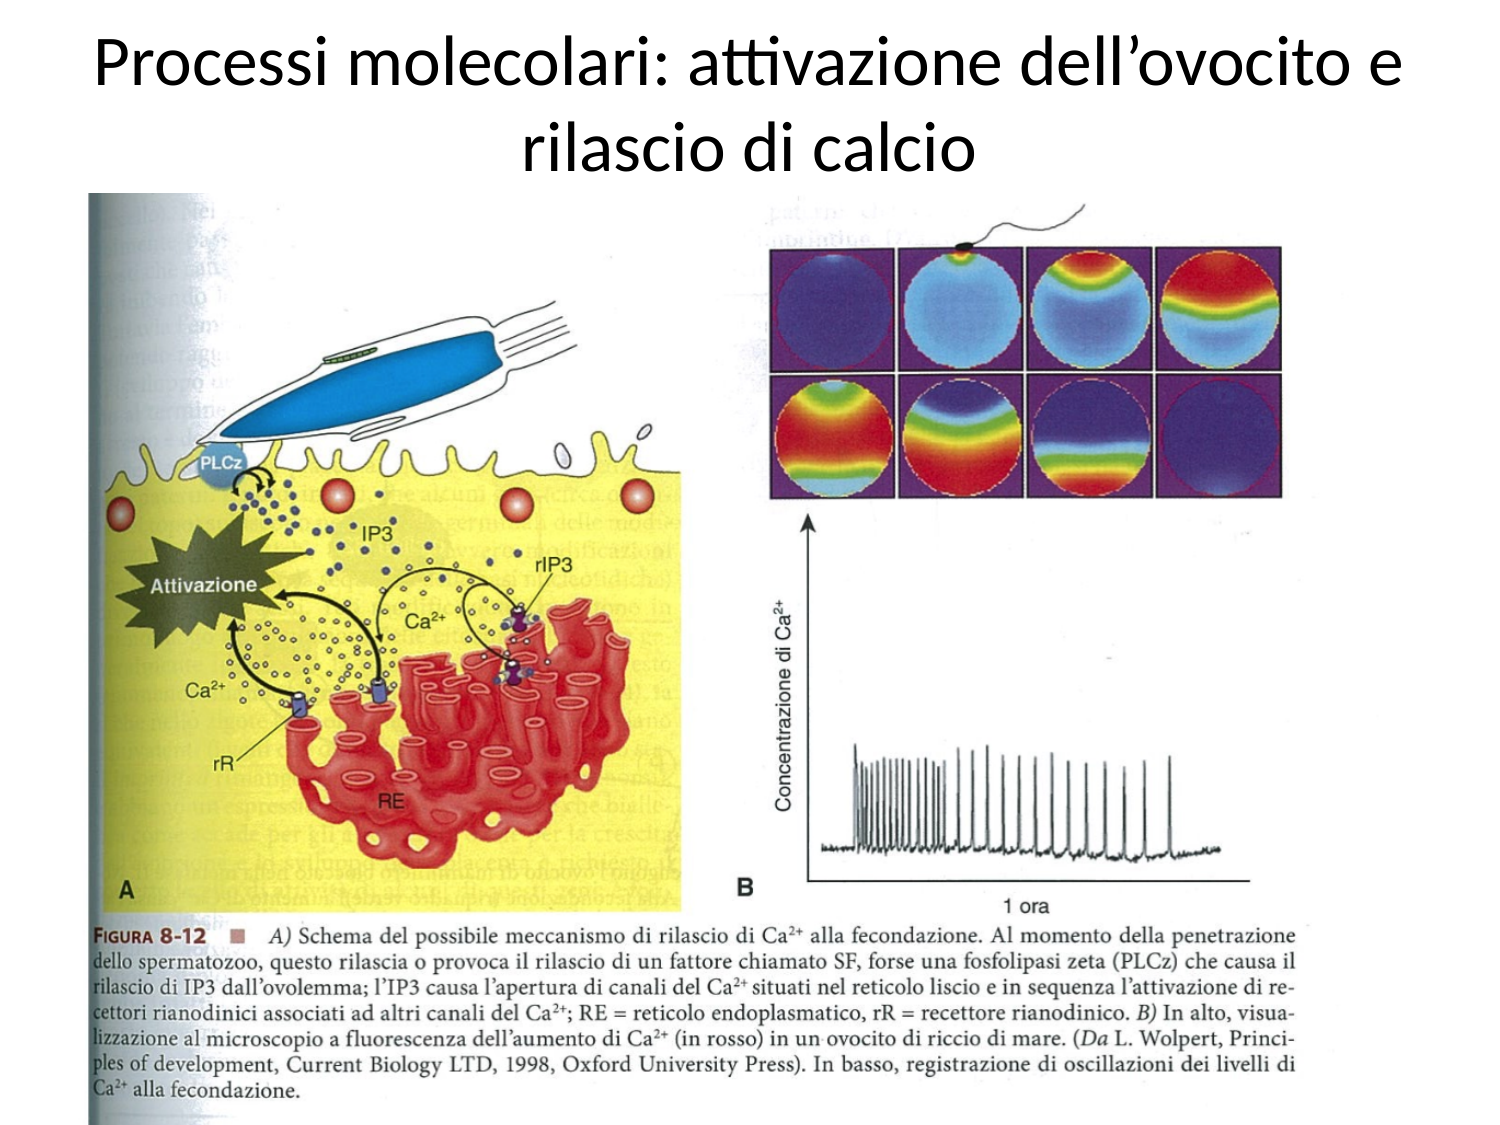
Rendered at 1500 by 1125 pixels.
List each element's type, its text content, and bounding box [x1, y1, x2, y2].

picture [74, 193, 1408, 1125]
title Processi molecolari: attivazione dell’ovocito e rilascio di calcio [75, 5, 1425, 194]
